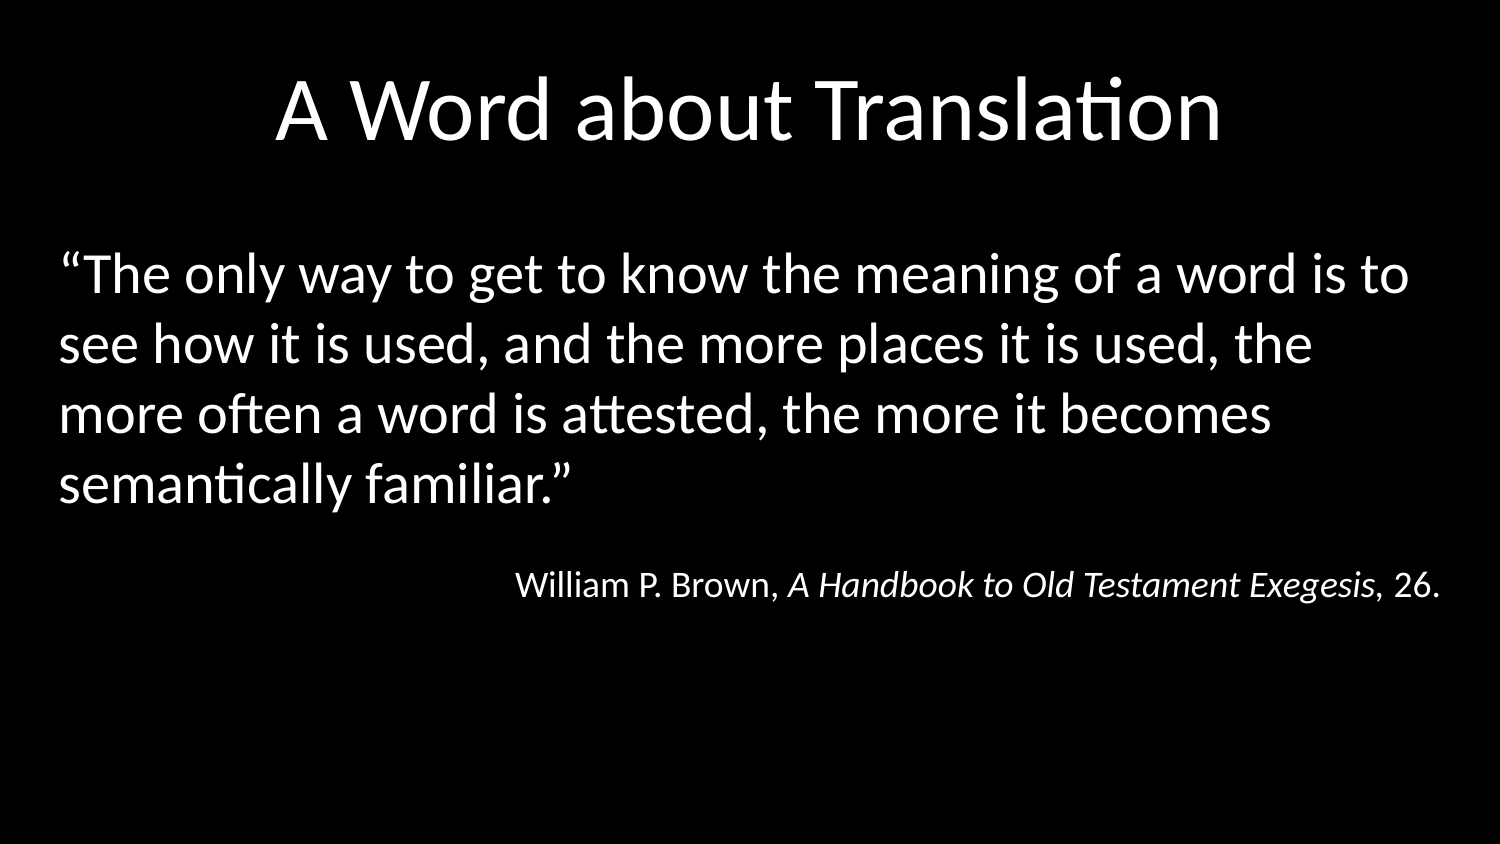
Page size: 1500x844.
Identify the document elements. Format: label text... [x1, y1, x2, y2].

text_box “The only way to get to know the meaning of a word is to see how it is used, and the more places it is used, the more often a word is attested, the more it becomes semantically familiar.” William P. Brown, A Handbook to Old Testament Exegesis, 26. [43, 227, 1457, 613]
title A Word about Translation [75, 33, 1425, 175]
